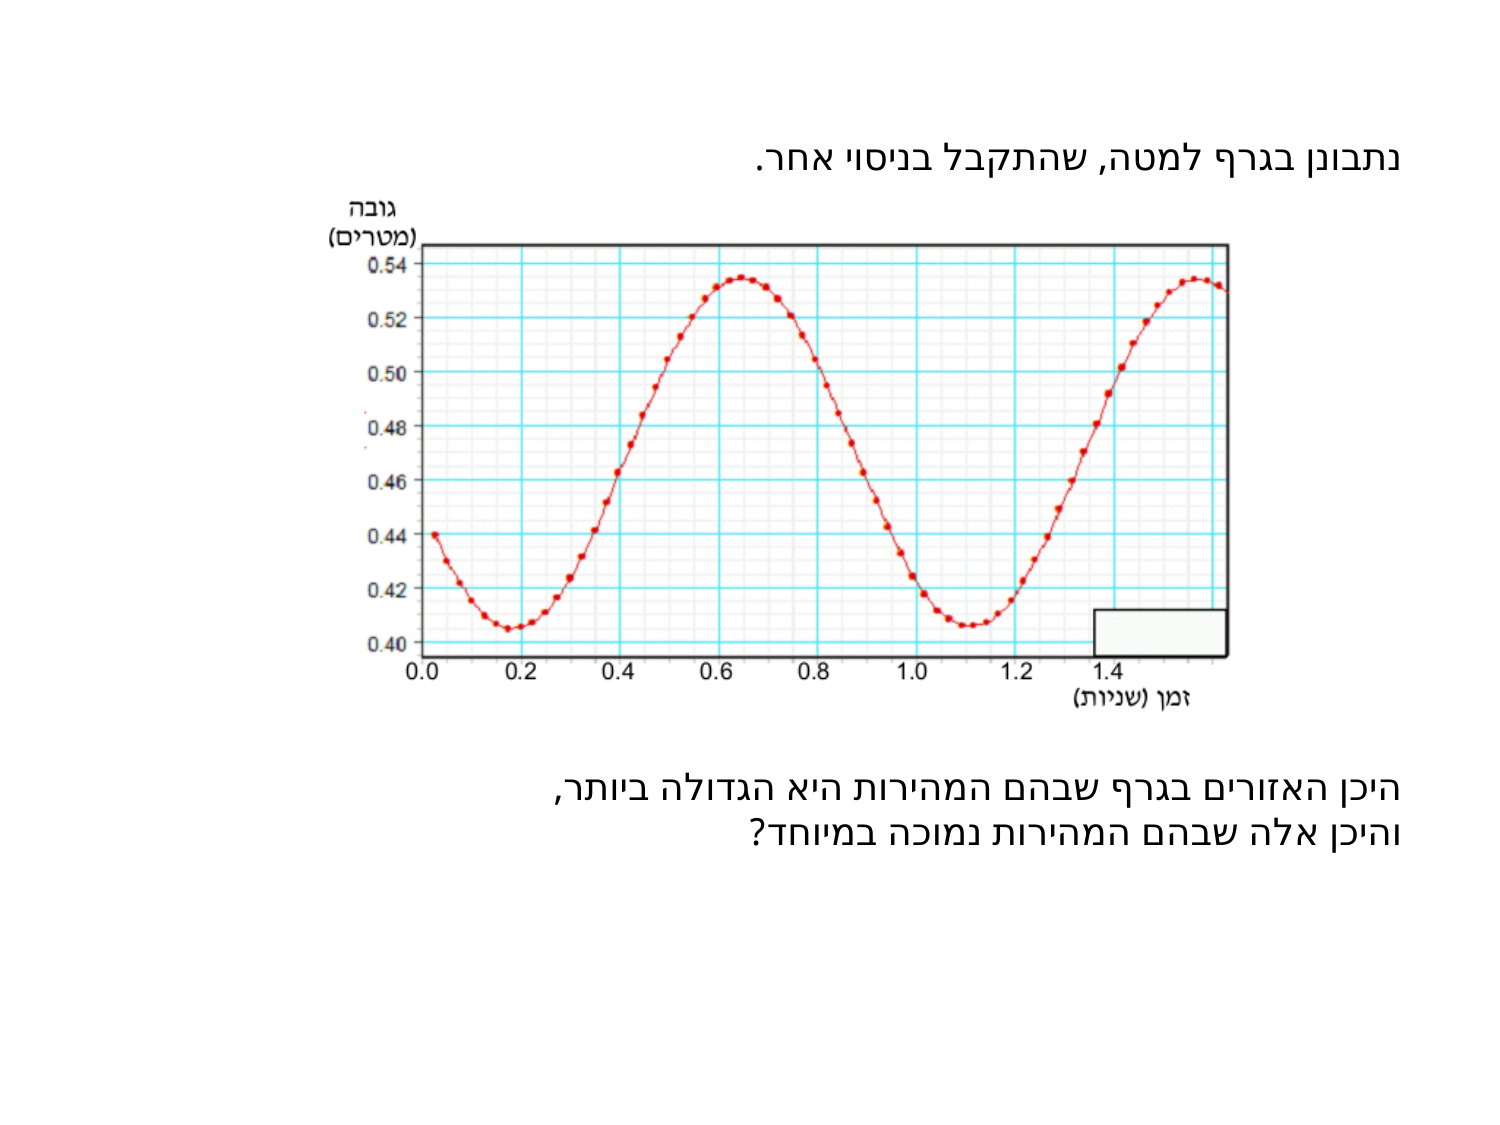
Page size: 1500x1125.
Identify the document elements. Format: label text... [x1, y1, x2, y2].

picture [312, 187, 1247, 717]
text_box נתבונן בגרף למטה, שהתקבל בניסוי אחר. היכן האזורים בגרף שבהם המהירות היא הגדולה ביותר, והיכן אלה שבהם המהירות נמוכה במיוחד? [100, 125, 1418, 861]
